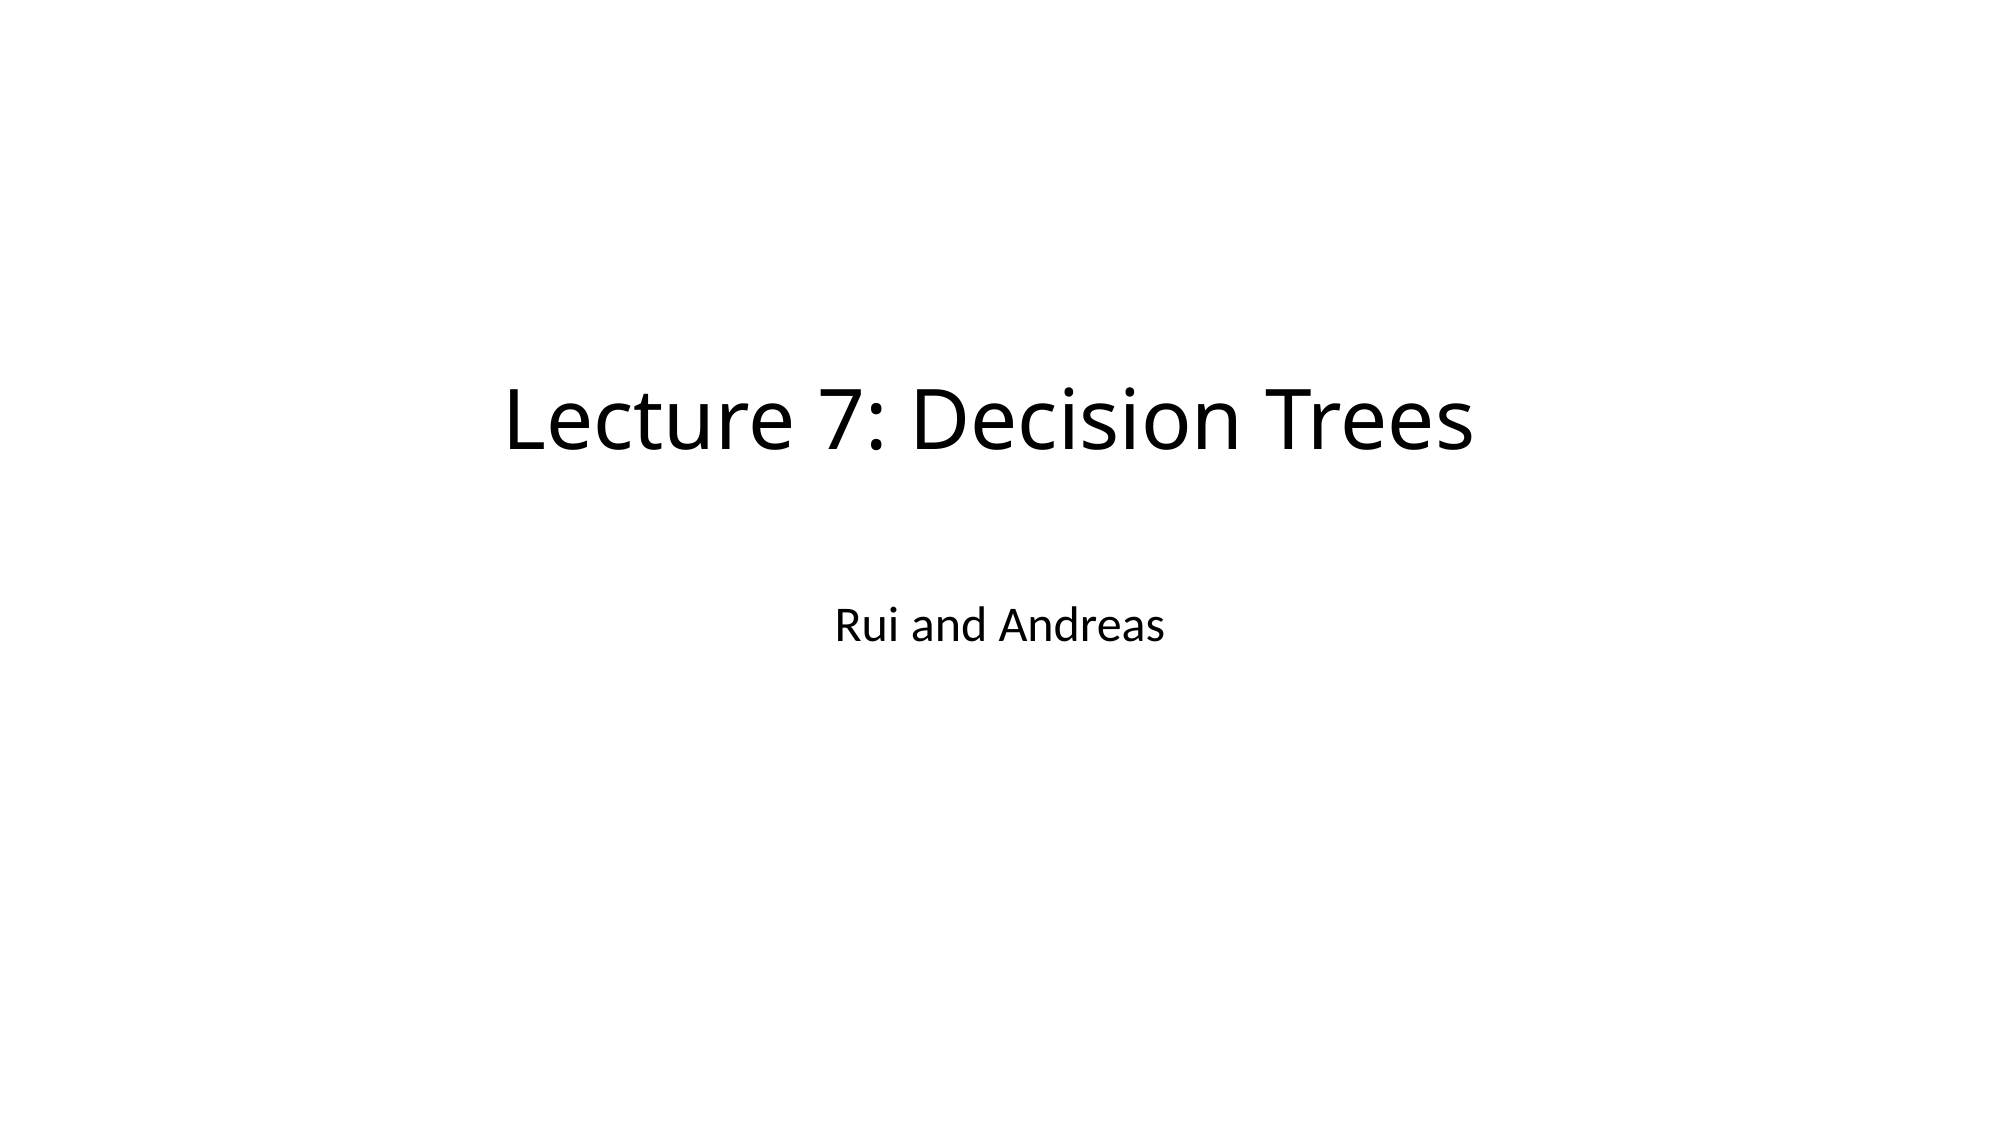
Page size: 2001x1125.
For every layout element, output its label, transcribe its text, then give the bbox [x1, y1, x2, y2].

title Lecture 7: Decision Trees [249, 184, 1750, 576]
subtitle Rui and Andreas [249, 590, 1750, 863]
